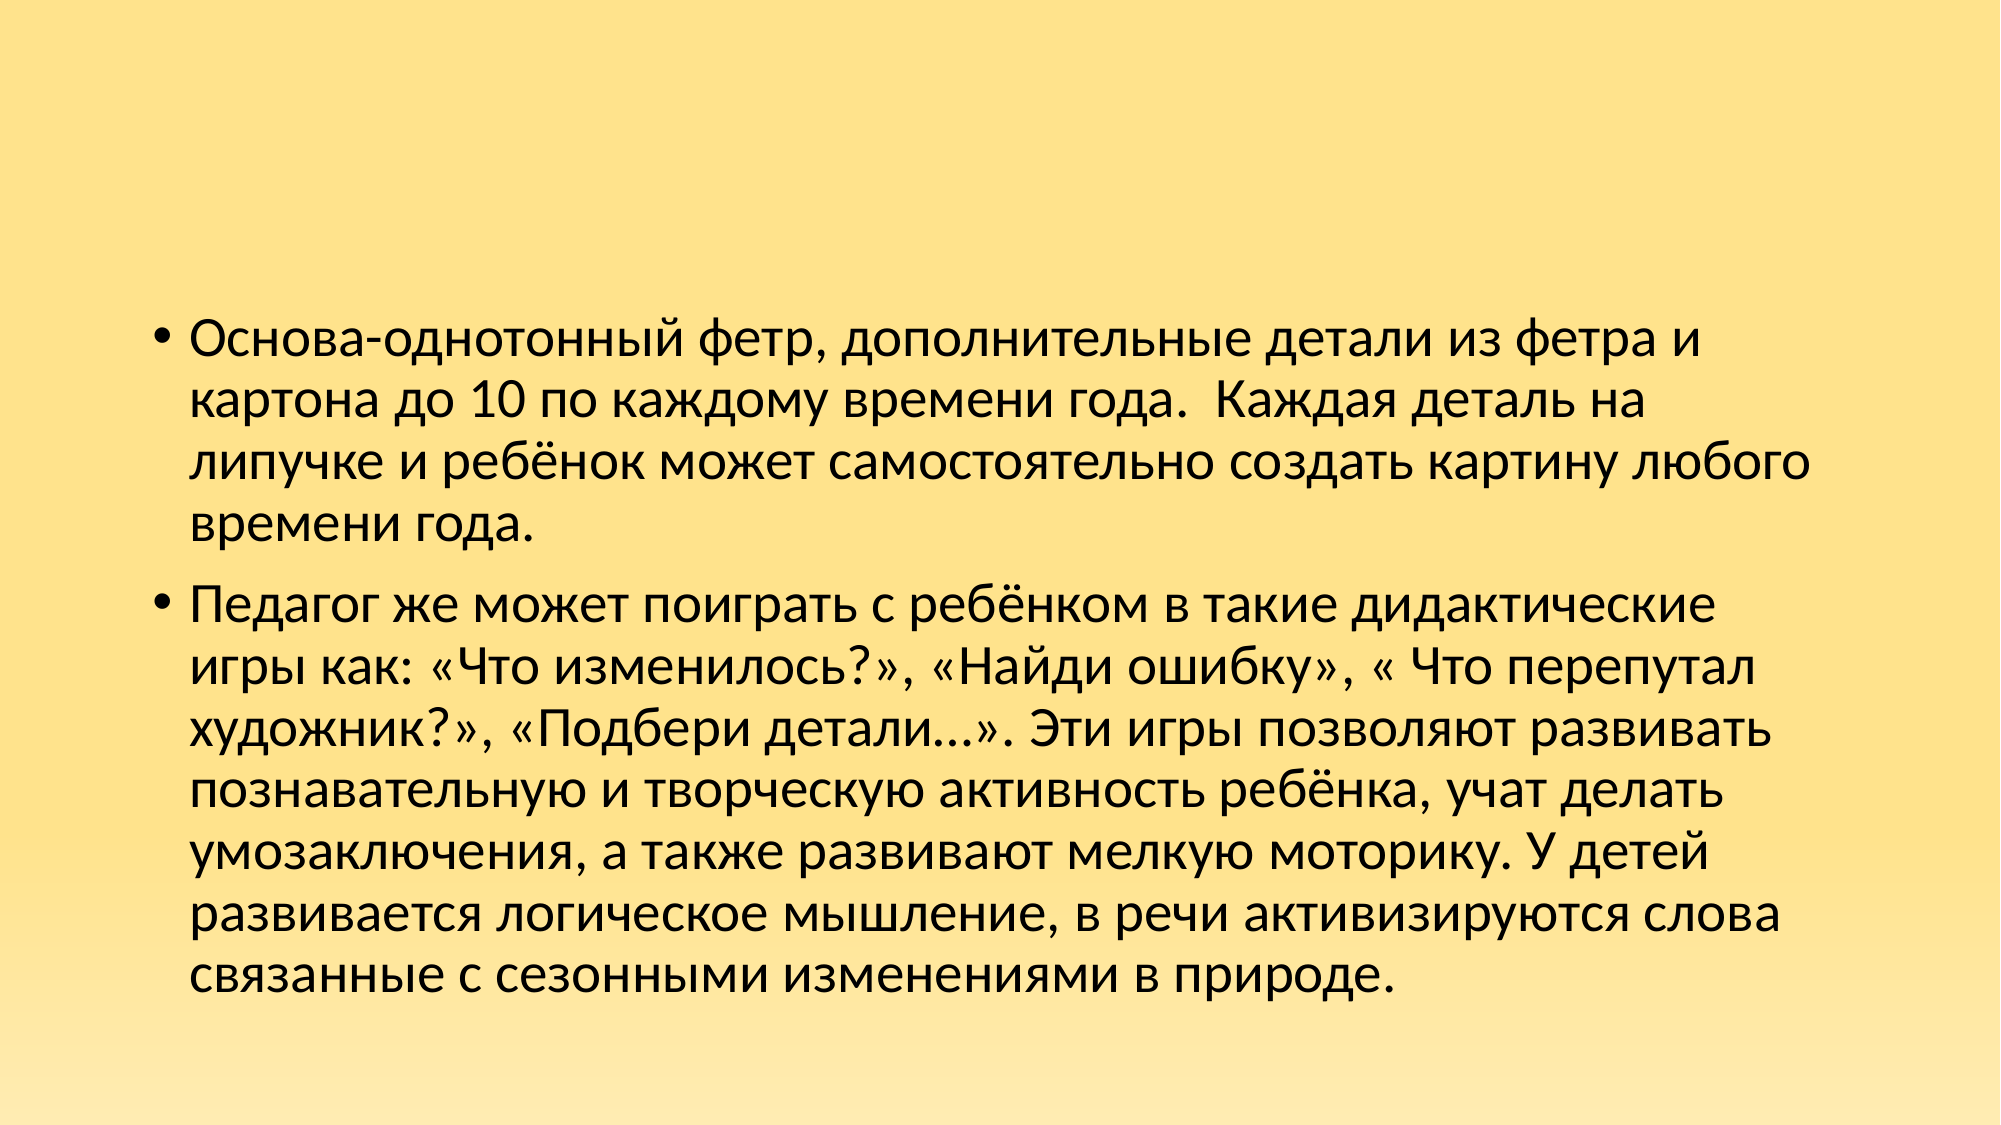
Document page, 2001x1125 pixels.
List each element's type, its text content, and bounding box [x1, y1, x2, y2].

list Основа-однотонный фетр, дополнительные детали из фетра и картона до 10 по каждому времени года. Каждая деталь на липучке и ребёнок может самостоятельно создать картину любого времени года. Педагог же может поиграть с ребёнком в такие дидактические игры как: «Что изменилось?», «Найди ошибку», « Что перепутал художник?», «Подбери детали…». Эти игры позволяют развивать познавательную и творческую активность ребёнка, учат делать умозаключения, а также развивают мелкую моторику. У детей развивается логическое мышление, в речи активизируются слова связанные с сезонными изменениями в природе. [137, 299, 1863, 1014]
